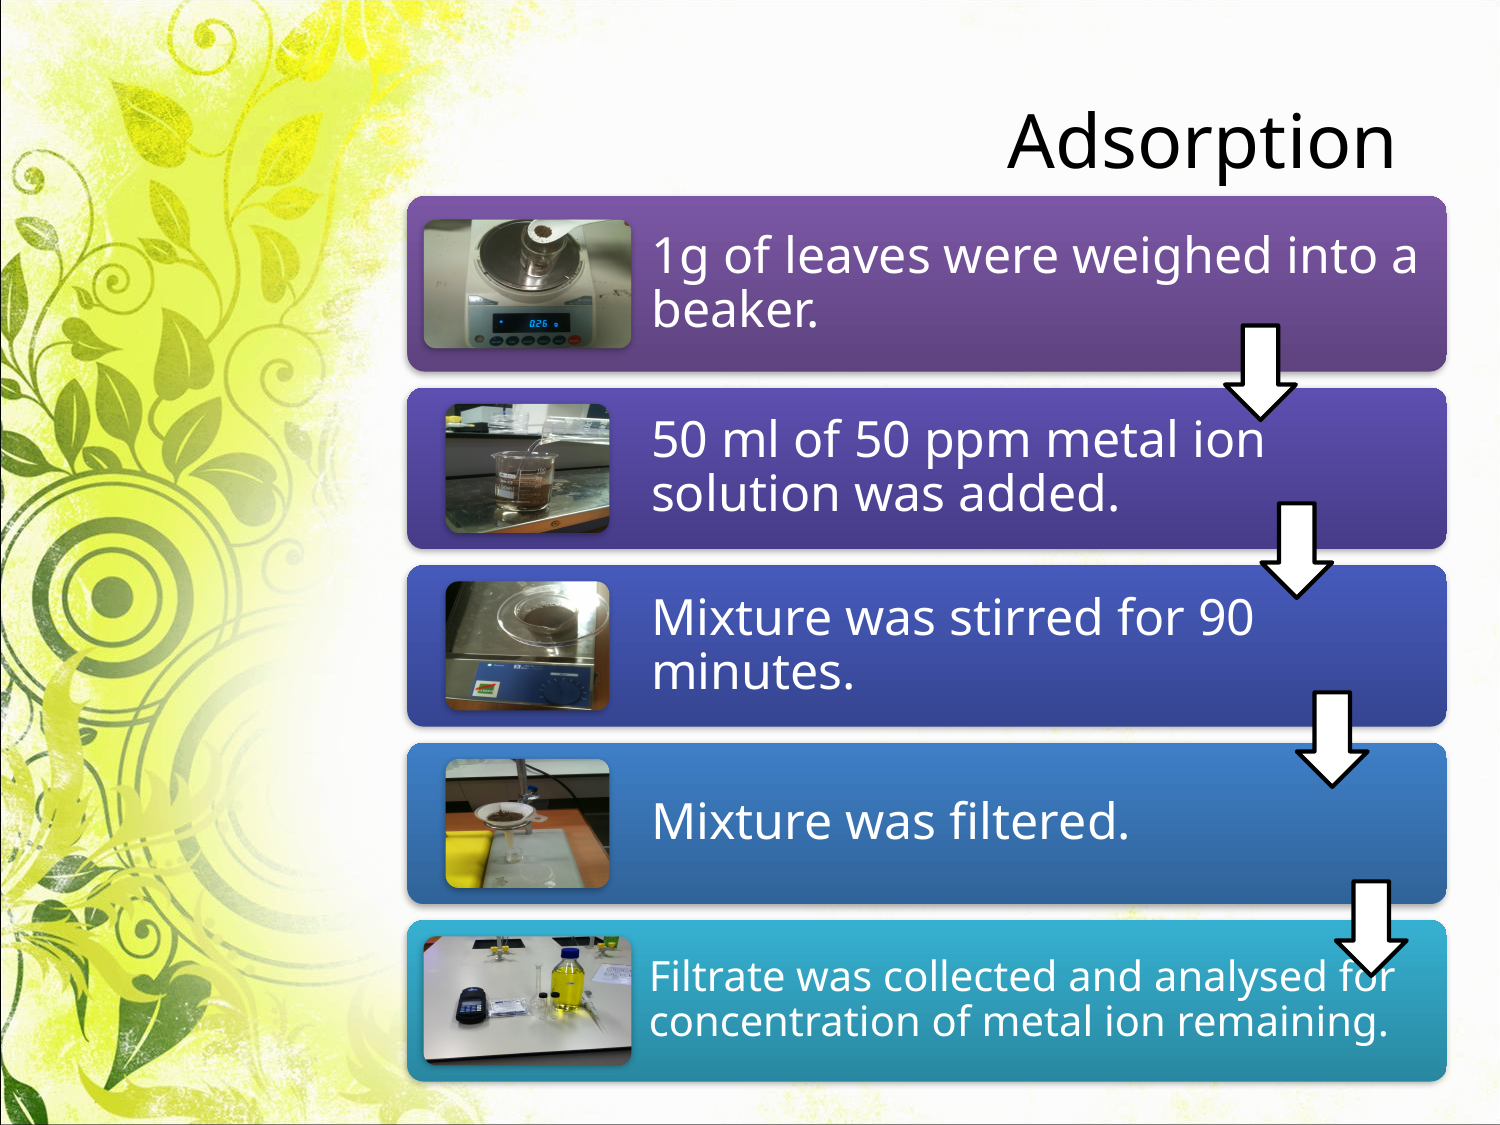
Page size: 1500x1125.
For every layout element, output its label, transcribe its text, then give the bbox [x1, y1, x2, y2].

picture [0, 0, 1500, 1125]
title Adsorption [316, 45, 1414, 233]
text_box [407, 195, 1448, 1083]
